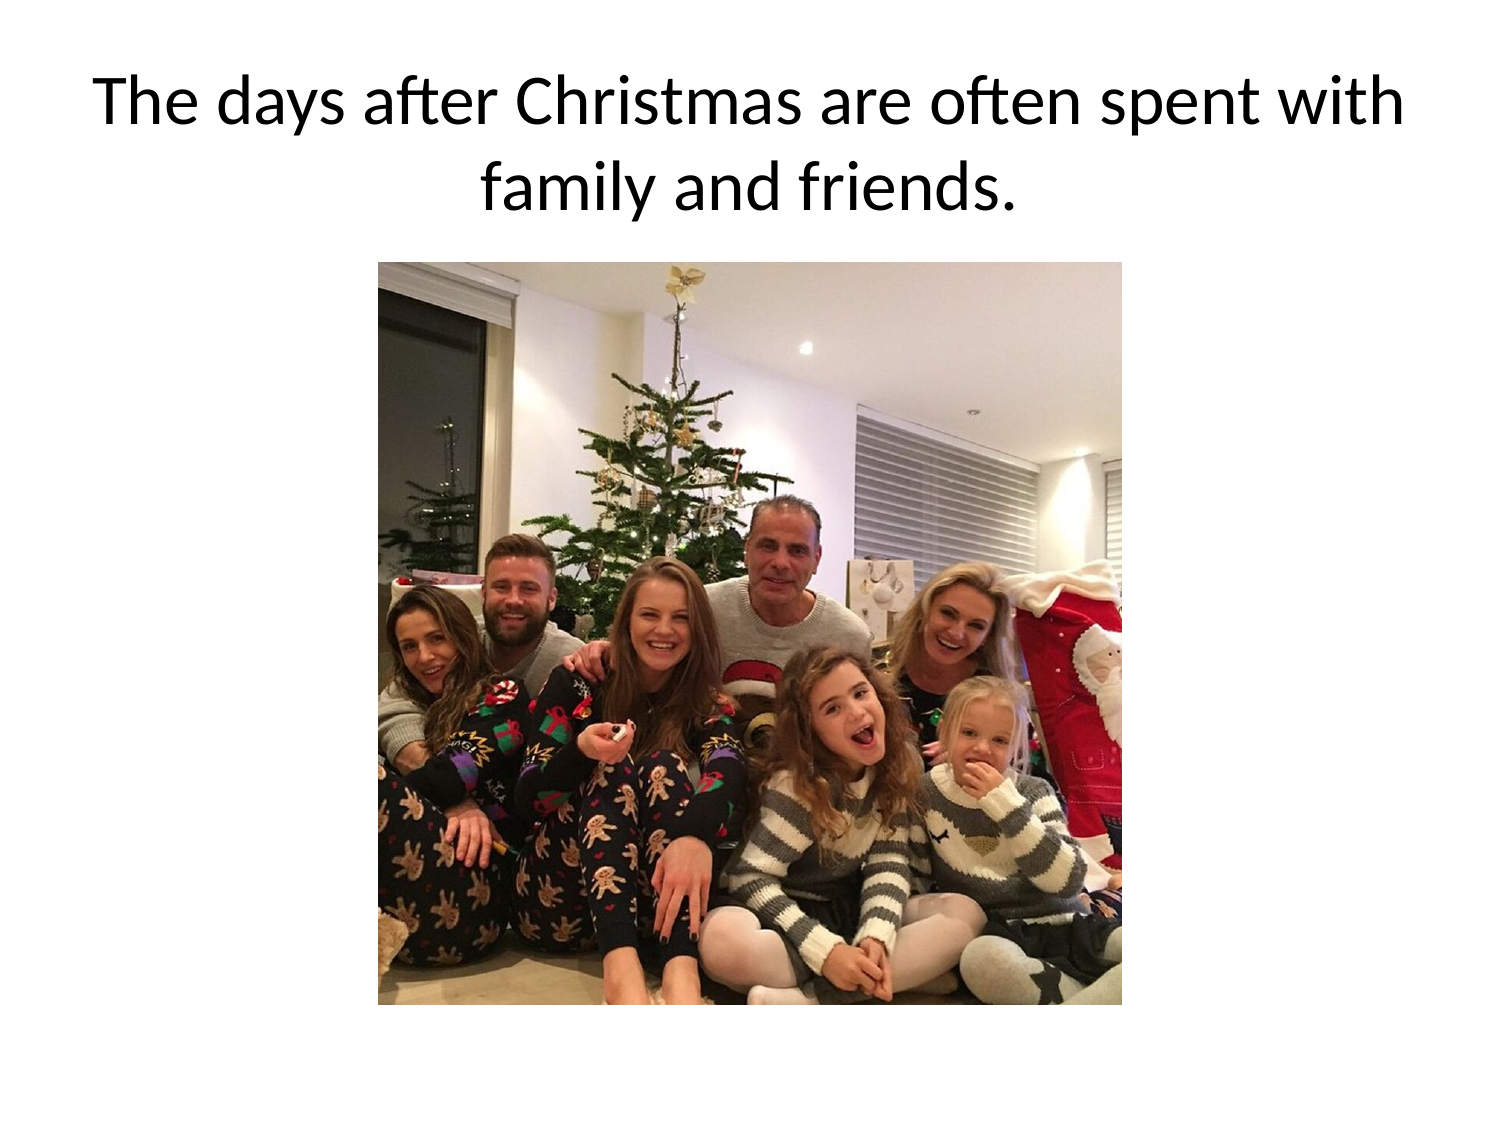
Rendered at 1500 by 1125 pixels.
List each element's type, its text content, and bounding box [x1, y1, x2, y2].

title The days after Christmas are often spent with family and friends. [75, 45, 1425, 233]
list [378, 262, 1122, 1006]
